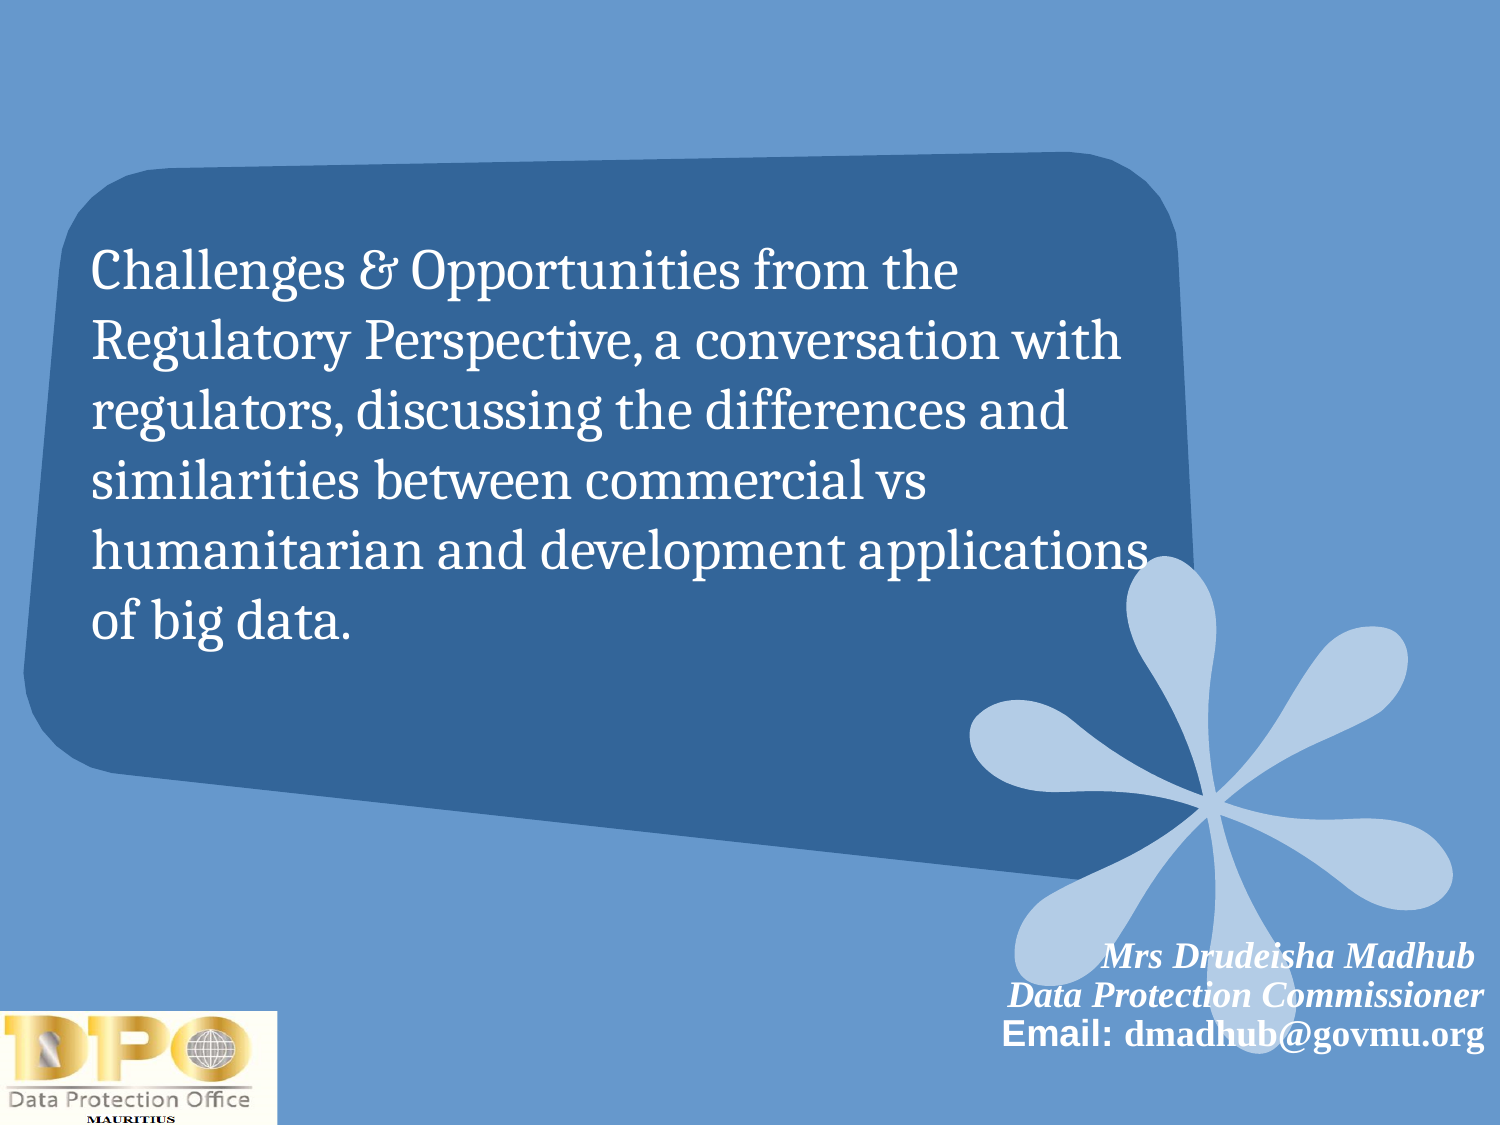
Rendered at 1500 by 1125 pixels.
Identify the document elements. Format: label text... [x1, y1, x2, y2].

title Challenges & Opportunities from the Regulatory Perspective, a conversation with regulators, discussing the differences and similarities between commercial vs humanitarian and development applications of big data. [76, 361, 1223, 521]
subtitle Mrs Drudeisha Madhub Data Protection Commissioner Email: dmadhub@govmu.org [761, 876, 1500, 1125]
picture [0, 1011, 278, 1125]
